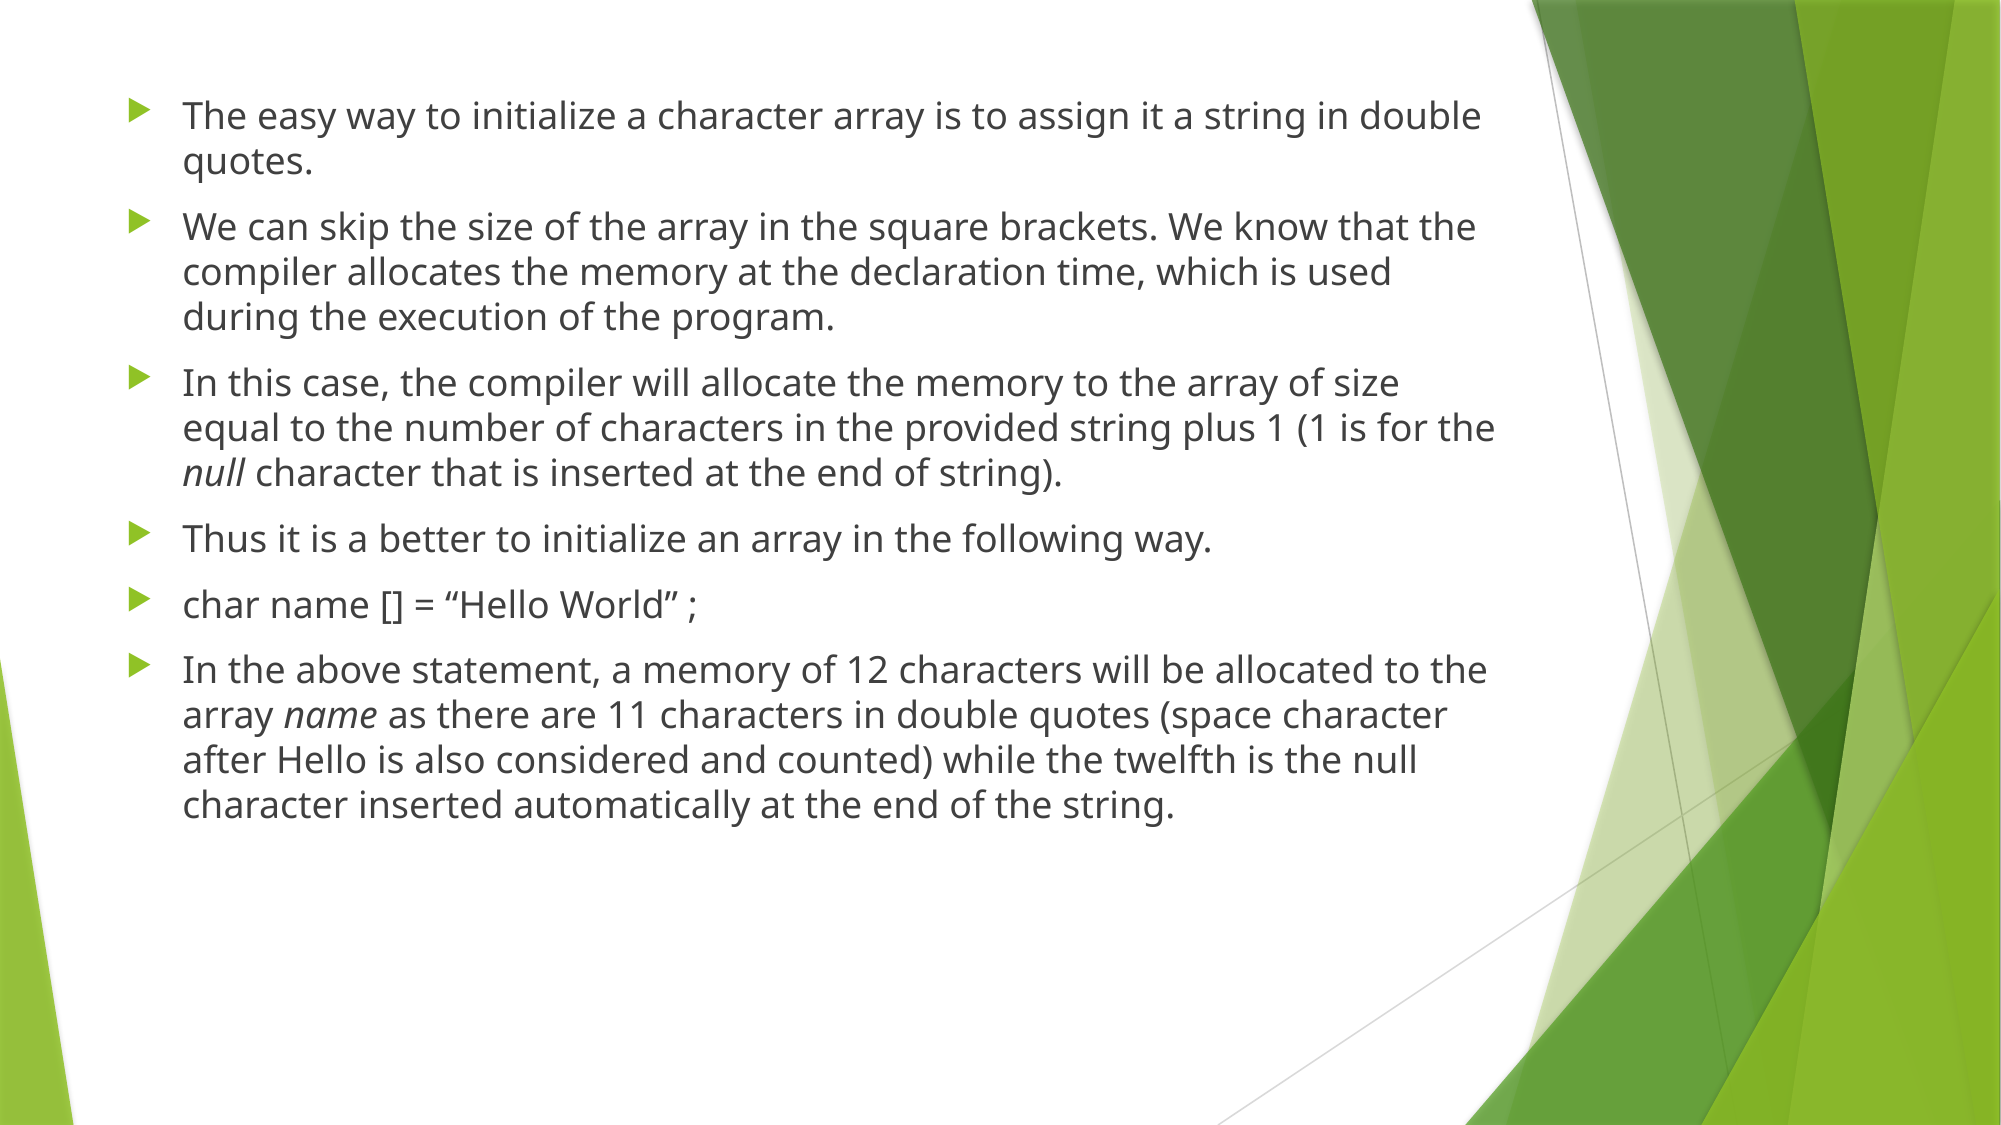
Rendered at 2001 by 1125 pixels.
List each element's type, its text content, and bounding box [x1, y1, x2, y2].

list The easy way to initialize a character array is to assign it a string in double quotes. We can skip the size of the array in the square brackets. We know that the compiler allocates the memory at the declaration time, which is used during the execution of the program. In this case, the compiler will allocate the memory to the array of size equal to the number of characters in the provided string plus 1 (1 is for the null character that is inserted at the end of string). Thus it is a better to initialize an array in the following way. char name [] = “Hello World” ; In the above statement, a memory of 12 characters will be allocated to the array name as there are 11 characters in double quotes (space character after Hello is also considered and counted) while the twelfth is the null character inserted automatically at the end of the string. [111, 84, 1522, 992]
